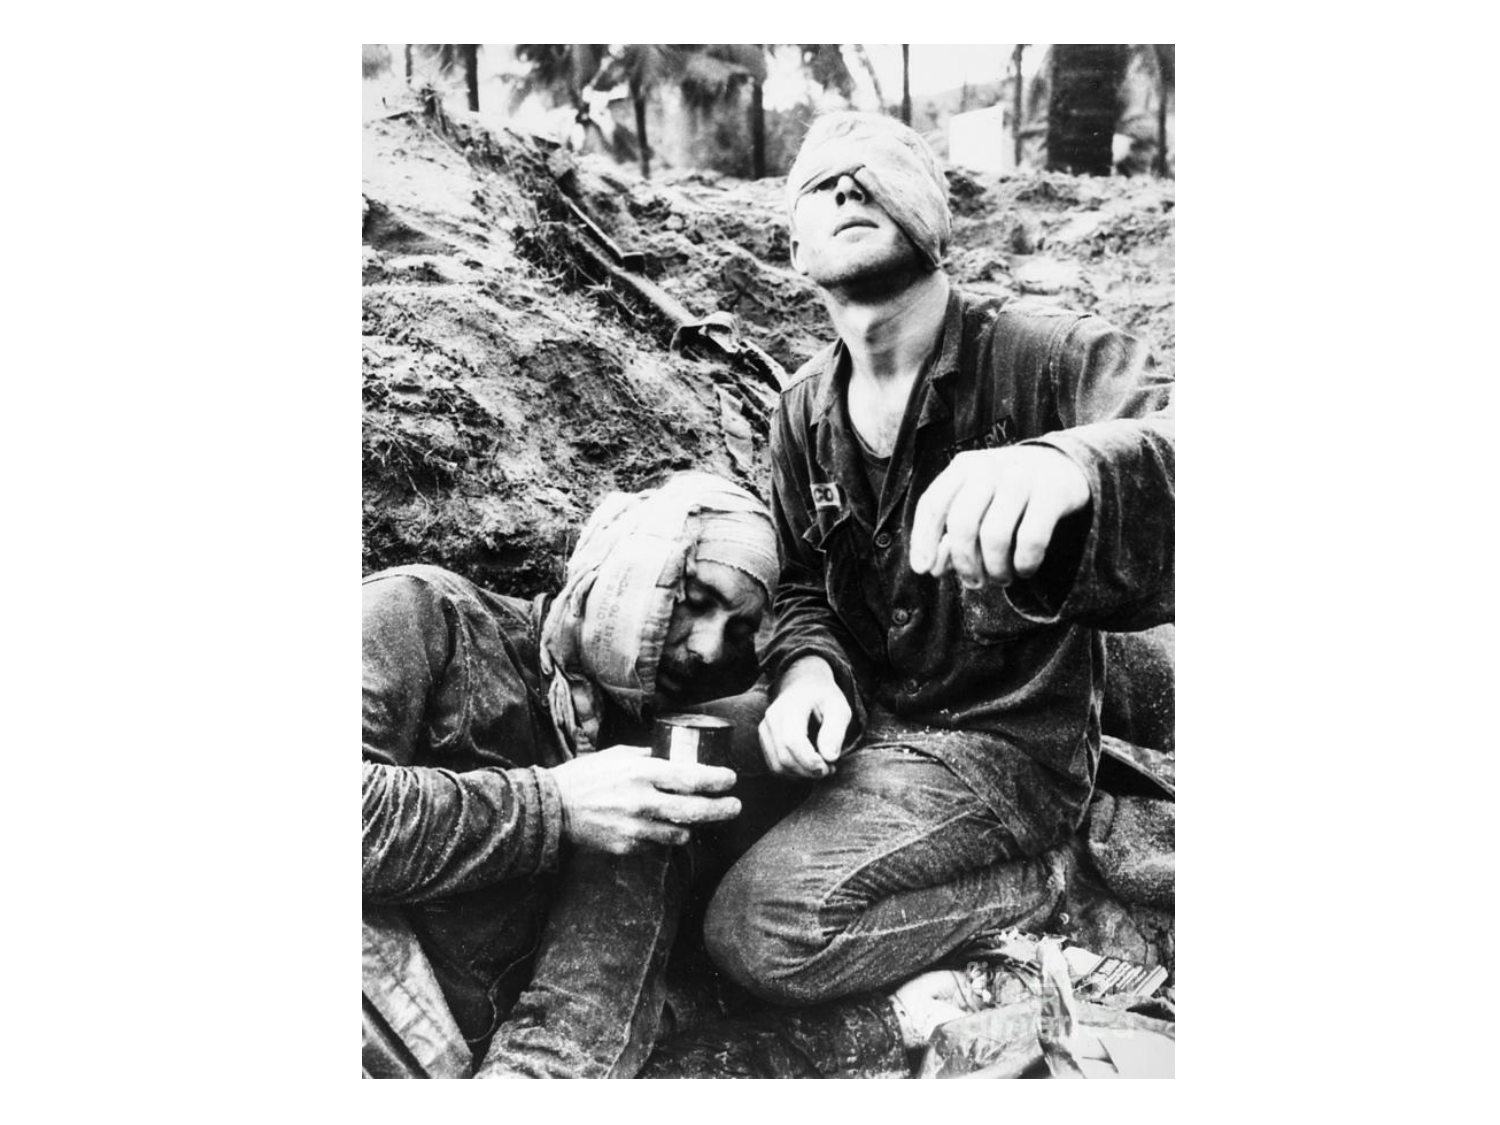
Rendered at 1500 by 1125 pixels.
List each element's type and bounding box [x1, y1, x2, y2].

picture [362, 44, 1176, 1079]
